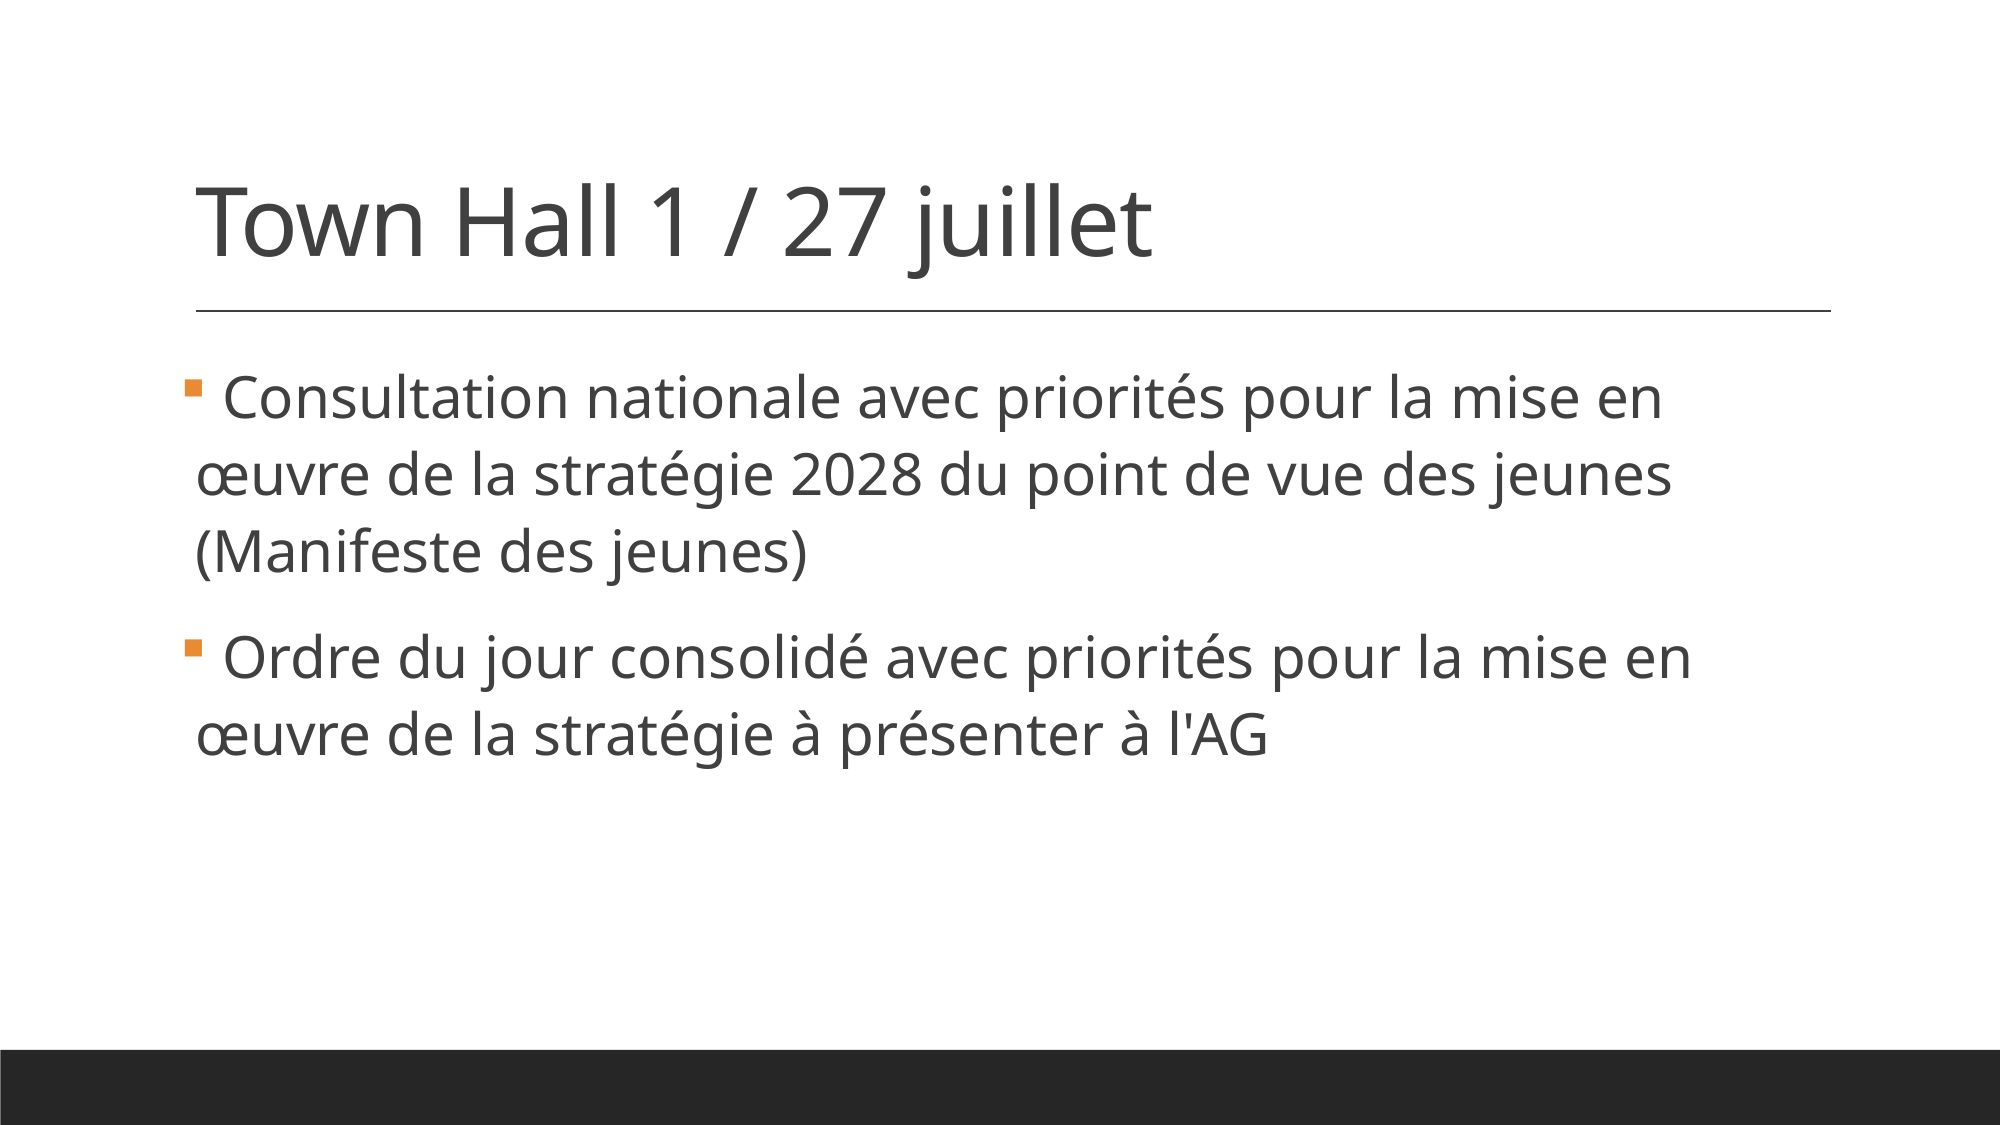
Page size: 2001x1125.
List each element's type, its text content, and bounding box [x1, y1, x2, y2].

title Town Hall 1 / 27 juillet [180, 47, 1830, 285]
list Consultation nationale avec priorités pour la mise en œuvre de la stratégie 2028 du point de vue des jeunes (Manifeste des jeunes) Ordre du jour consolidé avec priorités pour la mise en œuvre de la stratégie à présenter à l'AG [180, 345, 1830, 963]
